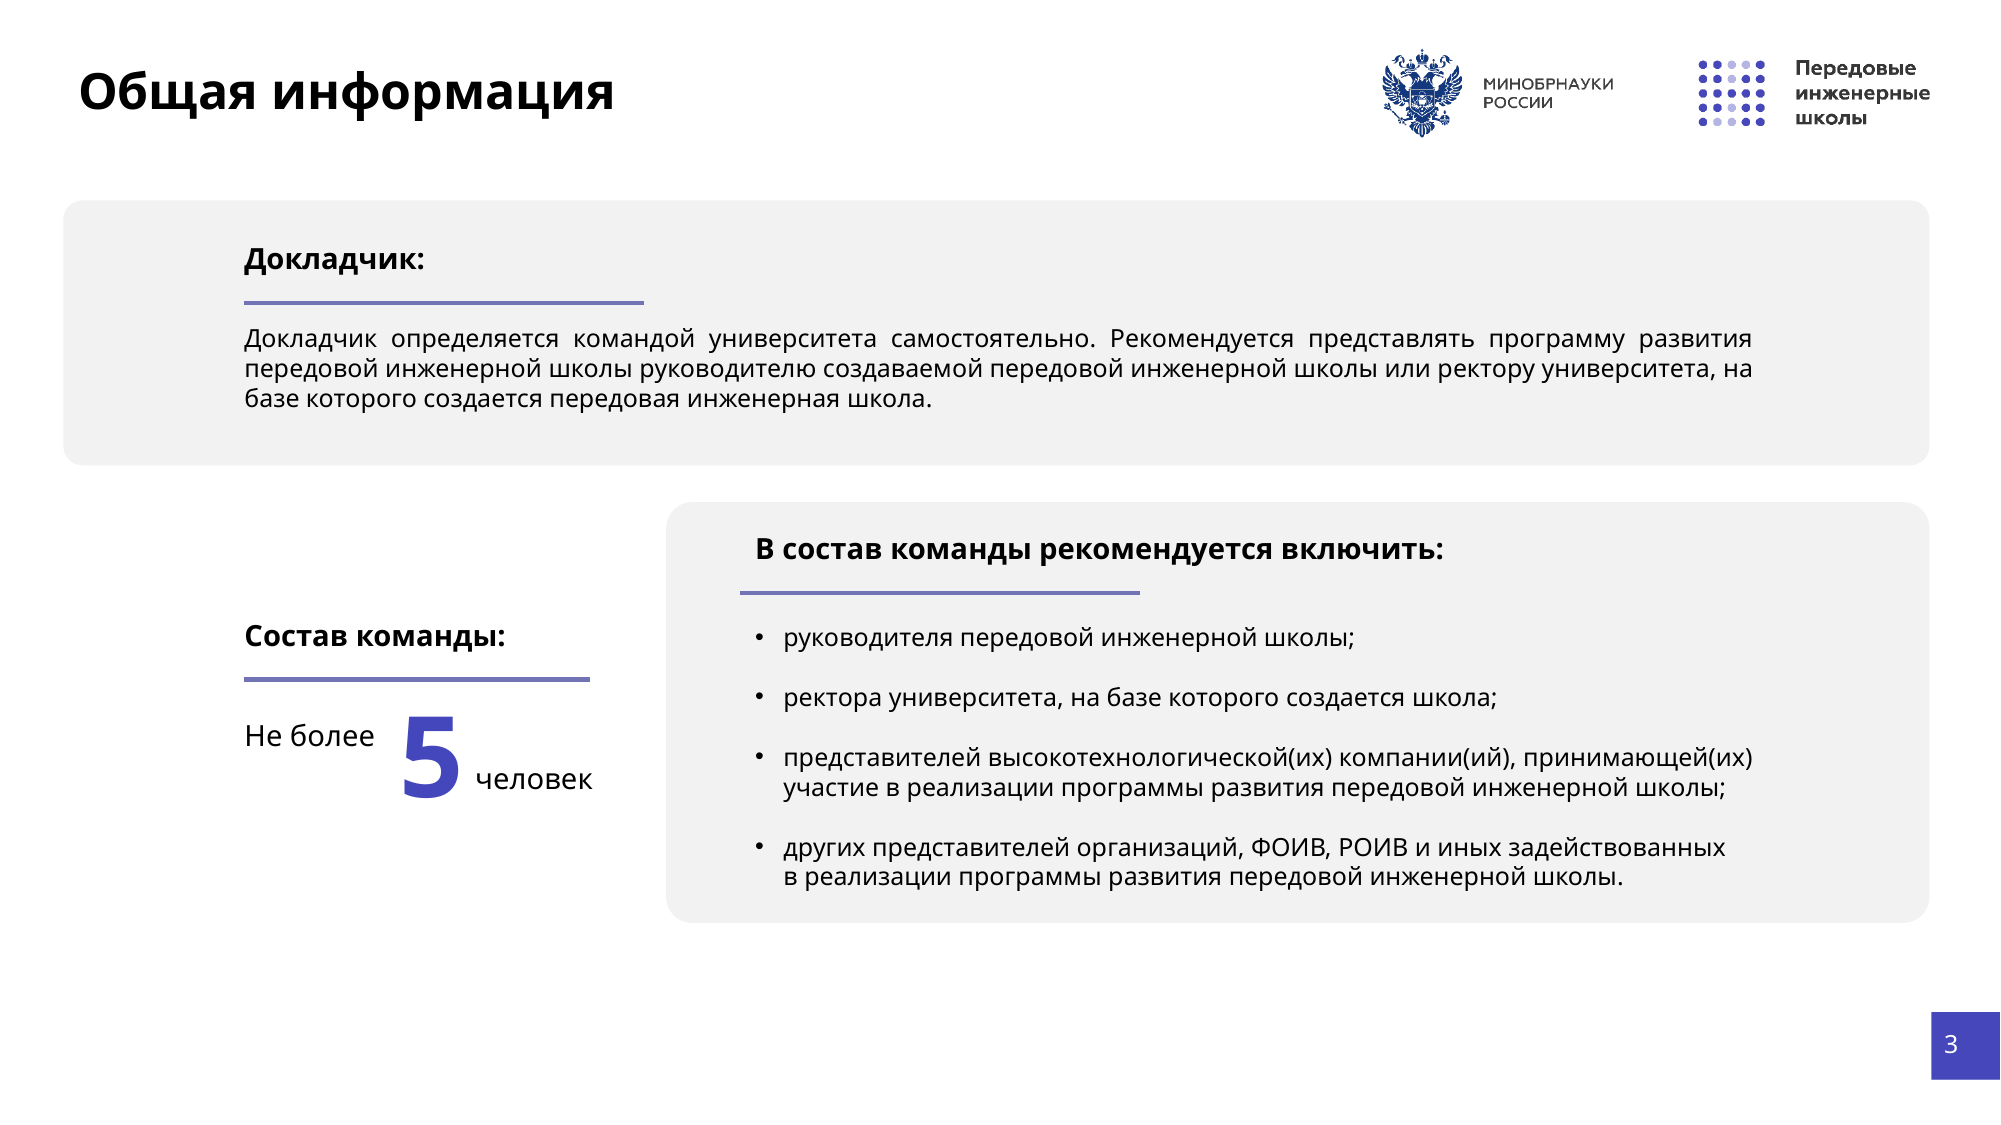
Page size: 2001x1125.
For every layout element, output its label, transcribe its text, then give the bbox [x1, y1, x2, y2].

text_box Докладчик: [229, 237, 900, 304]
text_box человек [460, 752, 608, 803]
text_box Не более [229, 709, 384, 760]
text_box [62, 199, 1931, 467]
text_box В состав команды рекомендуется включить: [740, 527, 1536, 593]
text_box Докладчик определяется командой университета самостоятельно. Рекомендуется представлять программу развития передовой инженерной школы руководителю создаваемой передовой инженерной школы или ректору университета, на базе которого создается передовая инженерная школа. [229, 314, 1771, 420]
picture [0, 0, 2000, 1125]
text_box 5 [384, 680, 479, 827]
text_box [665, 501, 1931, 924]
text_box руководителя передовой инженерной школы; ректора университета, на базе которого создается школа; представителей высокотехнологической(их) компании(ий), принимающей(их) участие в реализации программы развития передовой инженерной школы; других представителей организаций, ФОИВ, РОИВ и иных задействованных в реализации программы развития передовой инженерной школы. [740, 613, 1808, 899]
text_box 3 [1929, 1024, 2000, 1079]
text_box Общая информация [63, 59, 733, 125]
text_box Состав команды: [229, 613, 590, 680]
